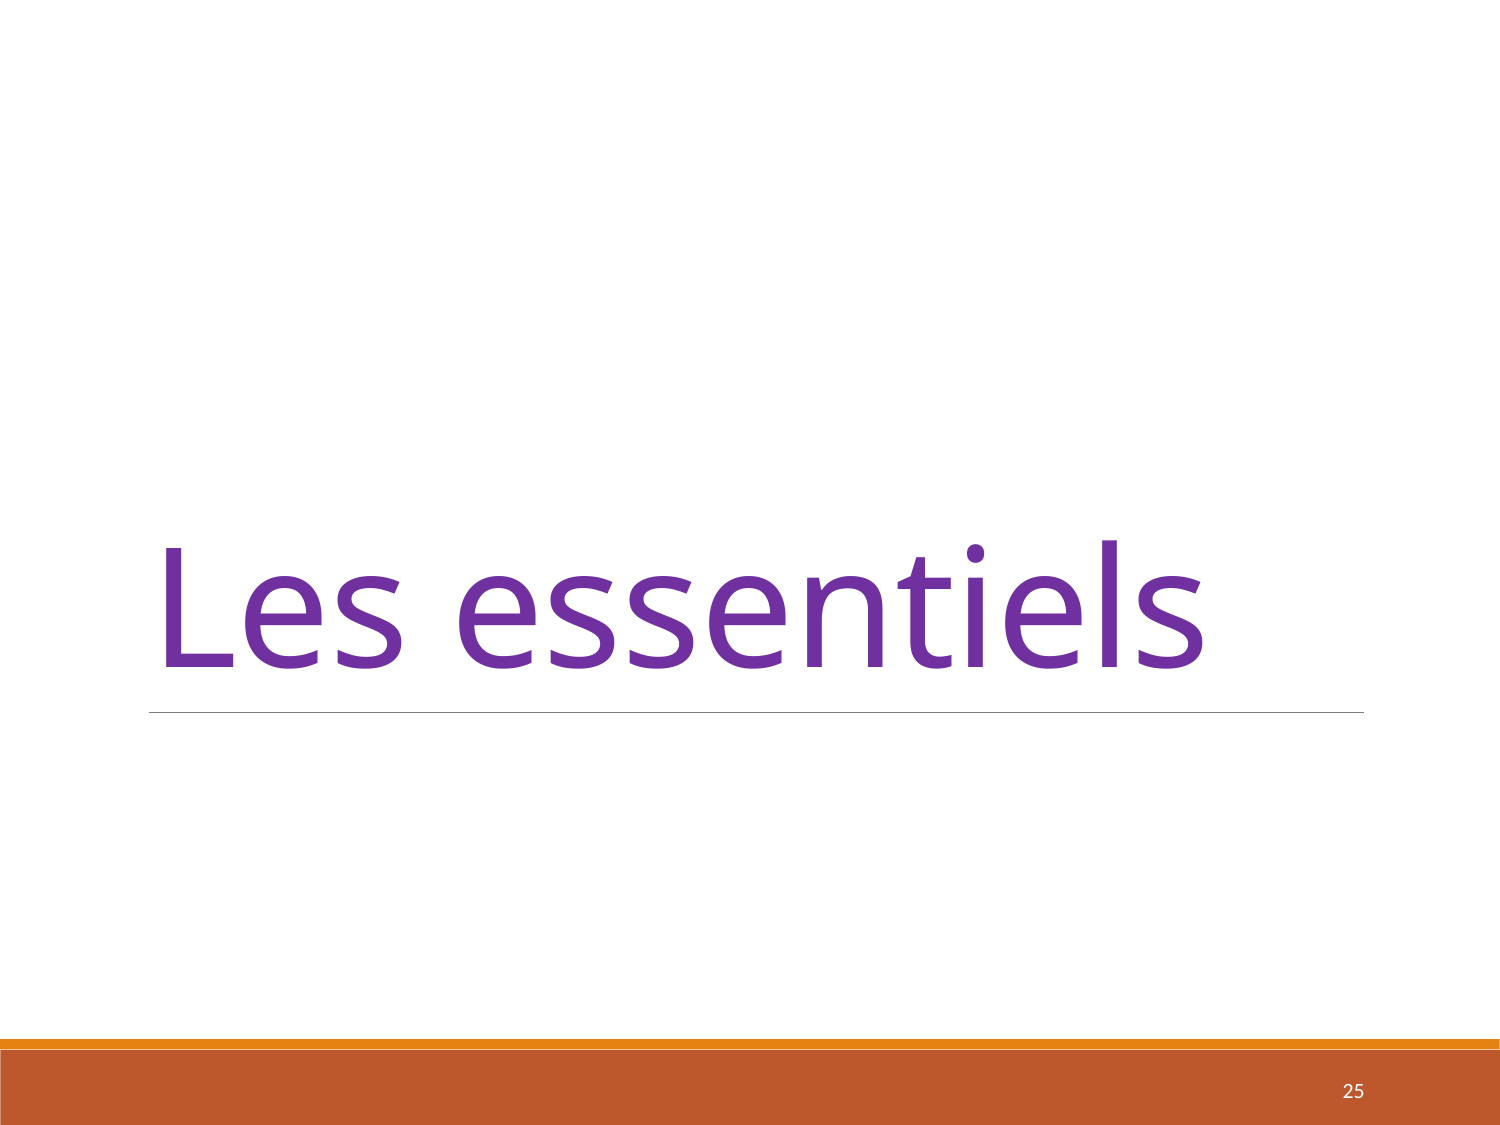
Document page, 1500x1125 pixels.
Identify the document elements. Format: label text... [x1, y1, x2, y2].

slide_number 25 [1218, 1059, 1380, 1120]
title Les essentiels [135, 124, 1373, 710]
